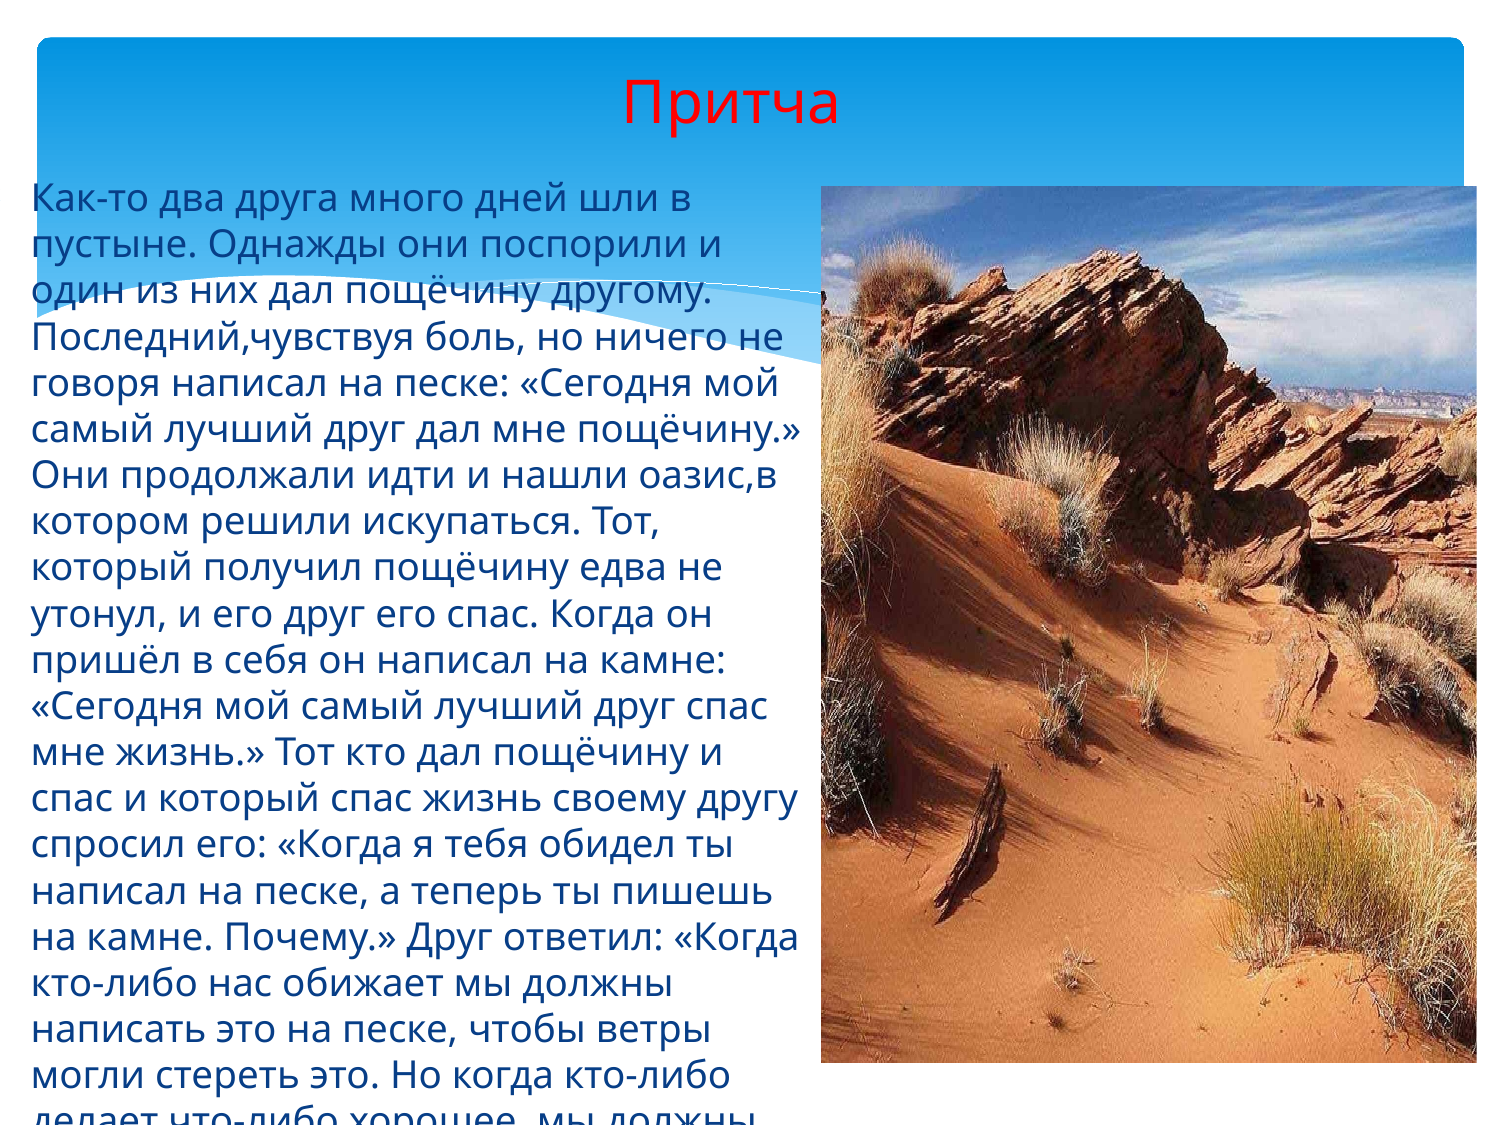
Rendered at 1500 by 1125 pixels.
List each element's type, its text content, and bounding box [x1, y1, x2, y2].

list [820, 186, 1477, 1064]
list Как-то два друга много дней шли в пустыне. Однажды они поспорили и один из них дал пощёчину другому. Последний,чувствуя боль, но ничего не говоря написал на песке: «Сегодня мой самый лучший друг дал мне пощёчину.» Они продолжали идти и нашли оазис,в котором решили искупаться. Тот, который получил пощёчину едва не утонул, и его друг его спас. Когда он пришёл в себя он написал на камне: «Сегодня мой самый лучший друг спас мне жизнь.» Тот кто дал пощёчину и спас и который спас жизнь своему другу спросил его: «Когда я тебя обидел ты написал на песке, а теперь ты пишешь на камне. Почему.» Друг ответил: «Когда кто-либо нас обижает мы должны написать это на песке, чтобы ветры могли стереть это. Но когда кто-либо делает что-либо хорошее, мы должны выгравировать это на камне, чтобы ни какой ветер не смог бы стереть это.» [0, 165, 821, 1125]
title Притча [75, 55, 1389, 144]
